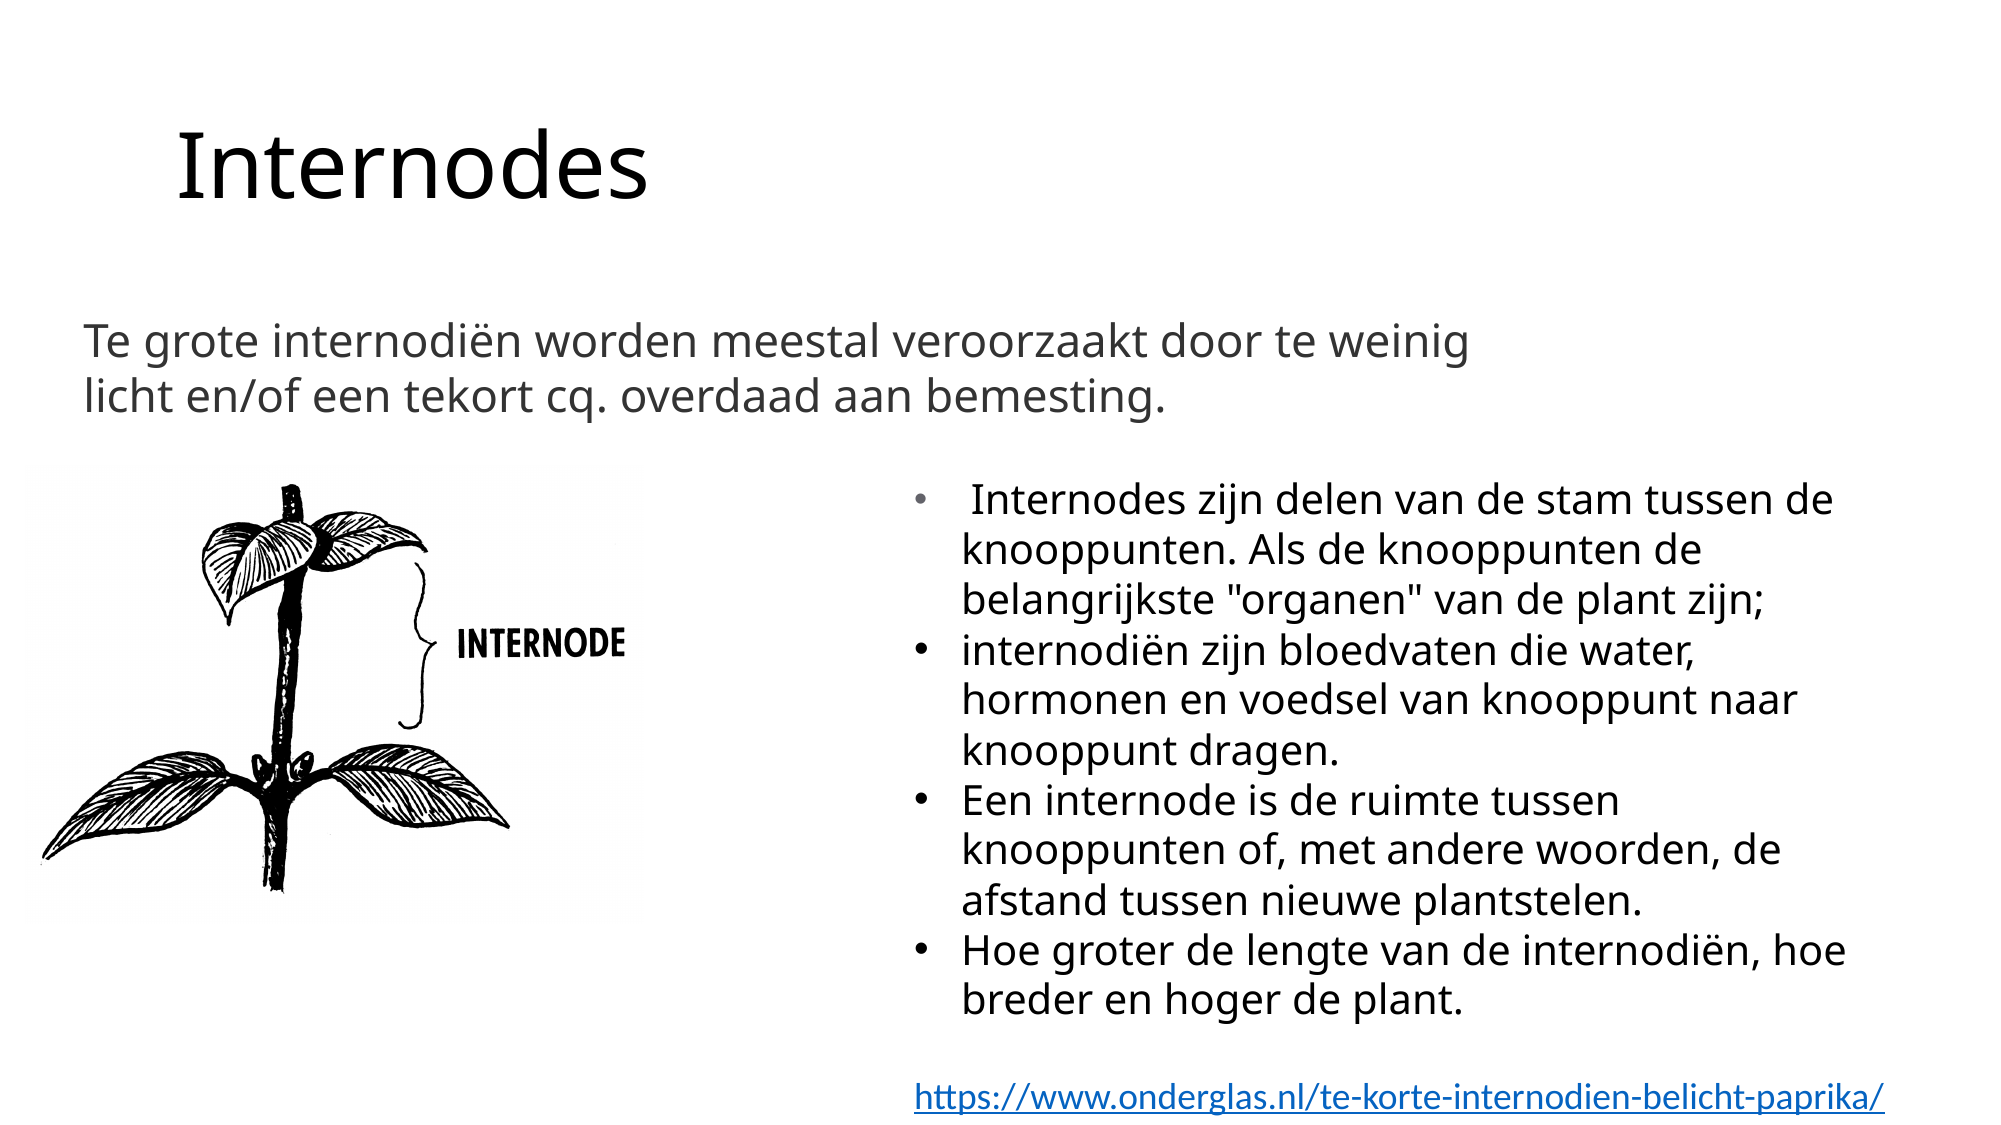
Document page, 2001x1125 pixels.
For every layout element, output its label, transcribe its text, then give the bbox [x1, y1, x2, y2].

text_box Te grote internodiën worden meestal veroorzaakt door te weinig licht en/of een tekort cq. overdaad aan bemesting. [68, 304, 1550, 429]
title Internodes [137, 59, 1863, 278]
text_box https://www.onderglas.nl/te-korte-internodien-belicht-paprika/ [899, 1064, 2000, 1125]
text_box Internodes zijn delen van de stam tussen de knooppunten. Als de knooppunten de belangrijkste "organen" van de plant zijn; internodiën zijn bloedvaten die water, hormonen en voedsel van knooppunt naar knooppunt dragen. Een internode is de ruimte tussen knooppunten of, met andere woorden, de afstand tussen nieuwe plantstelen. Hoe groter de lengte van de internodiën, hoe breder en hoger de plant. [899, 465, 1900, 1031]
picture [25, 465, 644, 924]
